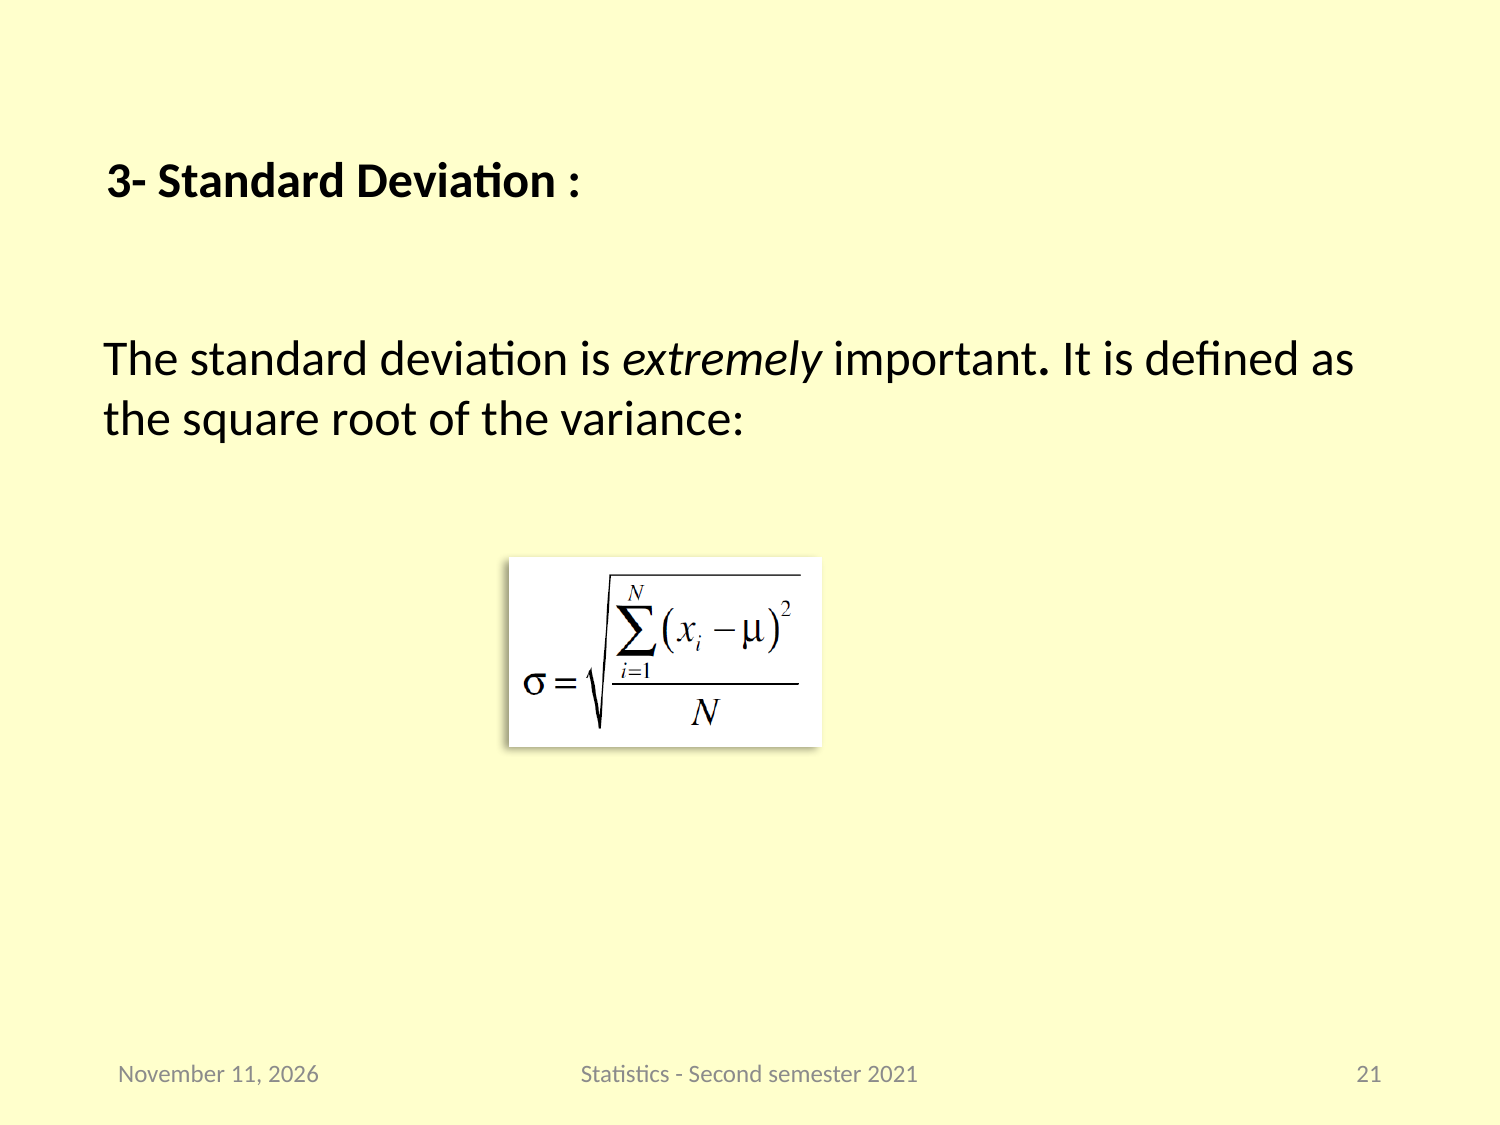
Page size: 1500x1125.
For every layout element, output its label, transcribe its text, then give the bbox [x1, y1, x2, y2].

footer Statistics - Second semester 2021 [496, 1042, 1004, 1103]
text_box The standard deviation is extremely important. It is defined as the square root of the variance: [88, 318, 1446, 454]
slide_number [103, 1042, 441, 1103]
text_box 3- Standard Deviation : [91, 139, 597, 215]
picture [509, 557, 822, 747]
slide_number 21 [1059, 1042, 1397, 1103]
